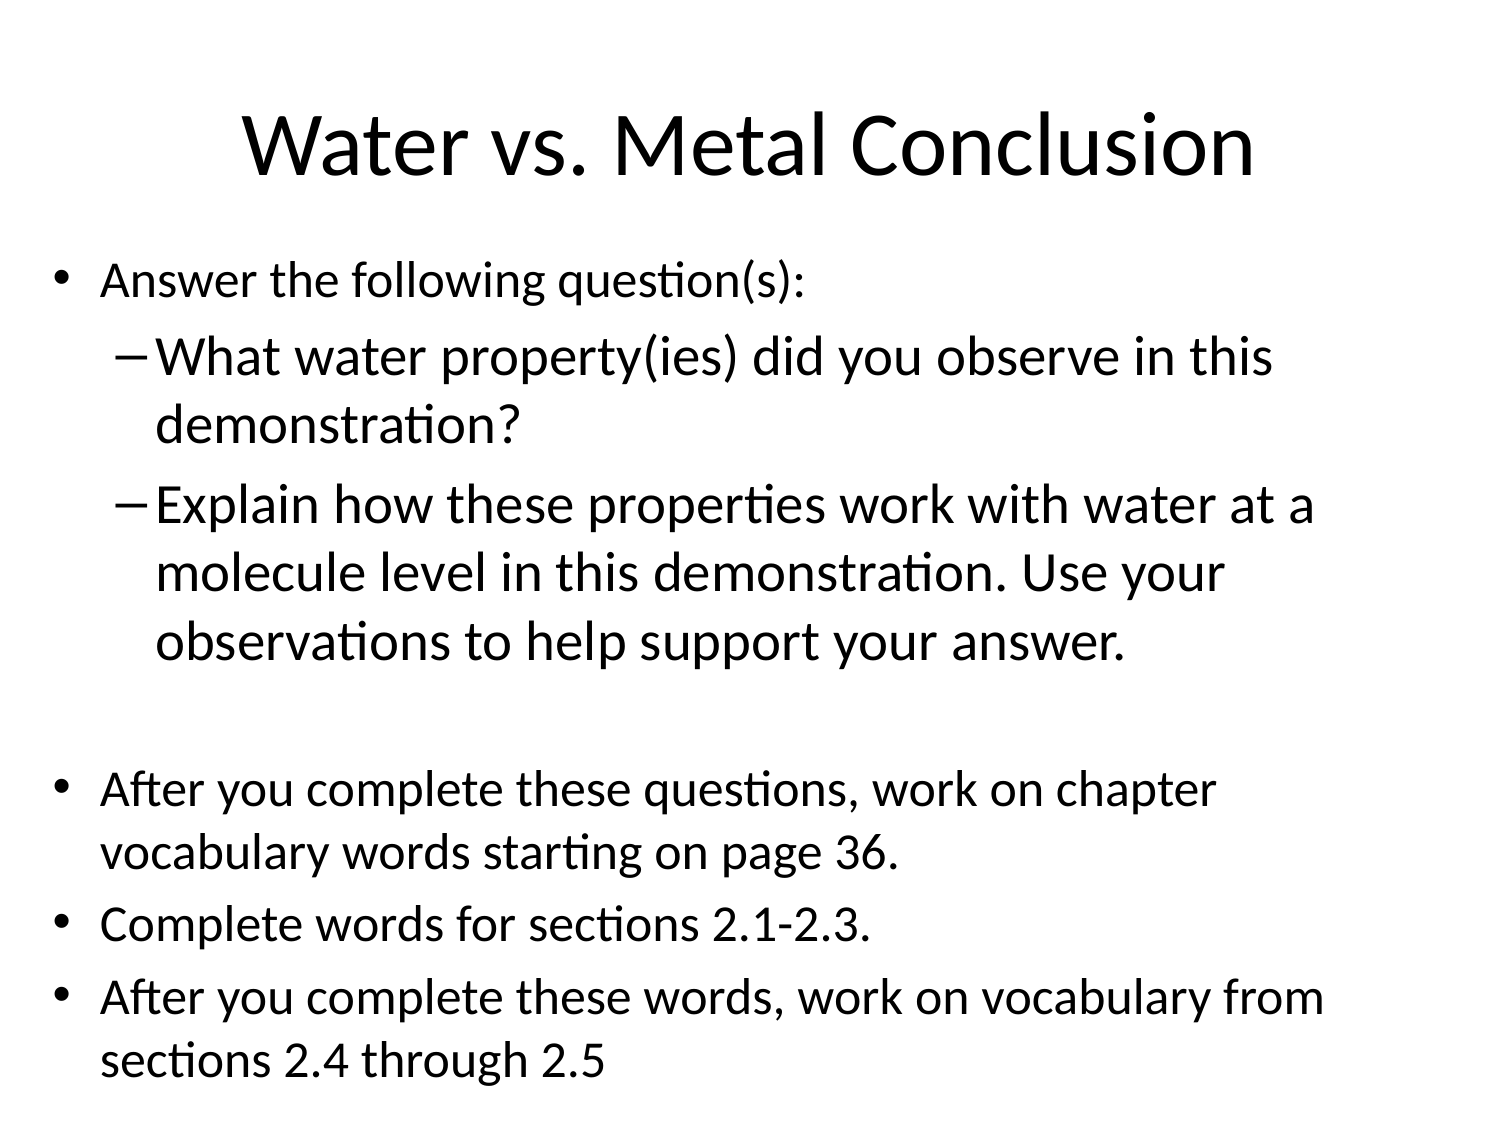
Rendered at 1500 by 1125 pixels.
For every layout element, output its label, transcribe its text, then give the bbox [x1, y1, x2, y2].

list Answer the following question(s): What water property(ies) did you observe in this demonstration? Explain how these properties work with water at a molecule level in this demonstration. Use your observations to help support your answer. After you complete these questions, work on chapter vocabulary words starting on page 36. Complete words for sections 2.1-2.3. After you complete these words, work on vocabulary from sections 2.4 through 2.5 [37, 237, 1475, 1100]
title Water vs. Metal Conclusion [75, 45, 1425, 233]
